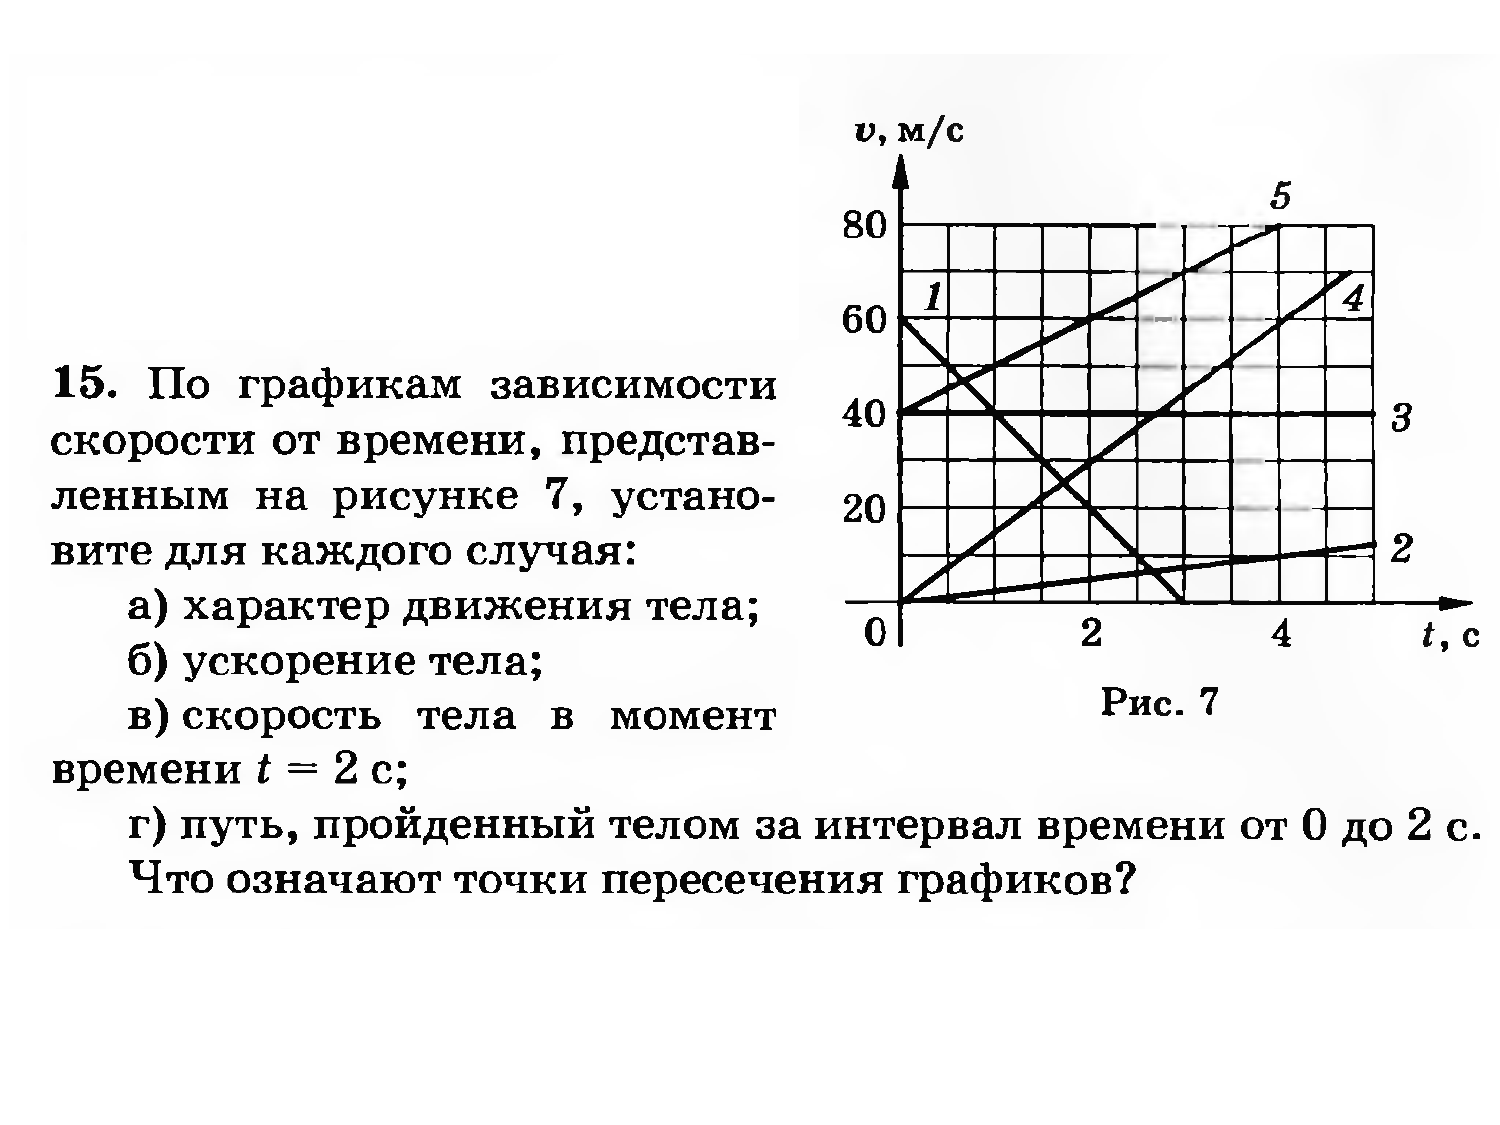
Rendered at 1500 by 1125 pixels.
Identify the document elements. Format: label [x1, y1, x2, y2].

picture [9, 54, 1500, 930]
